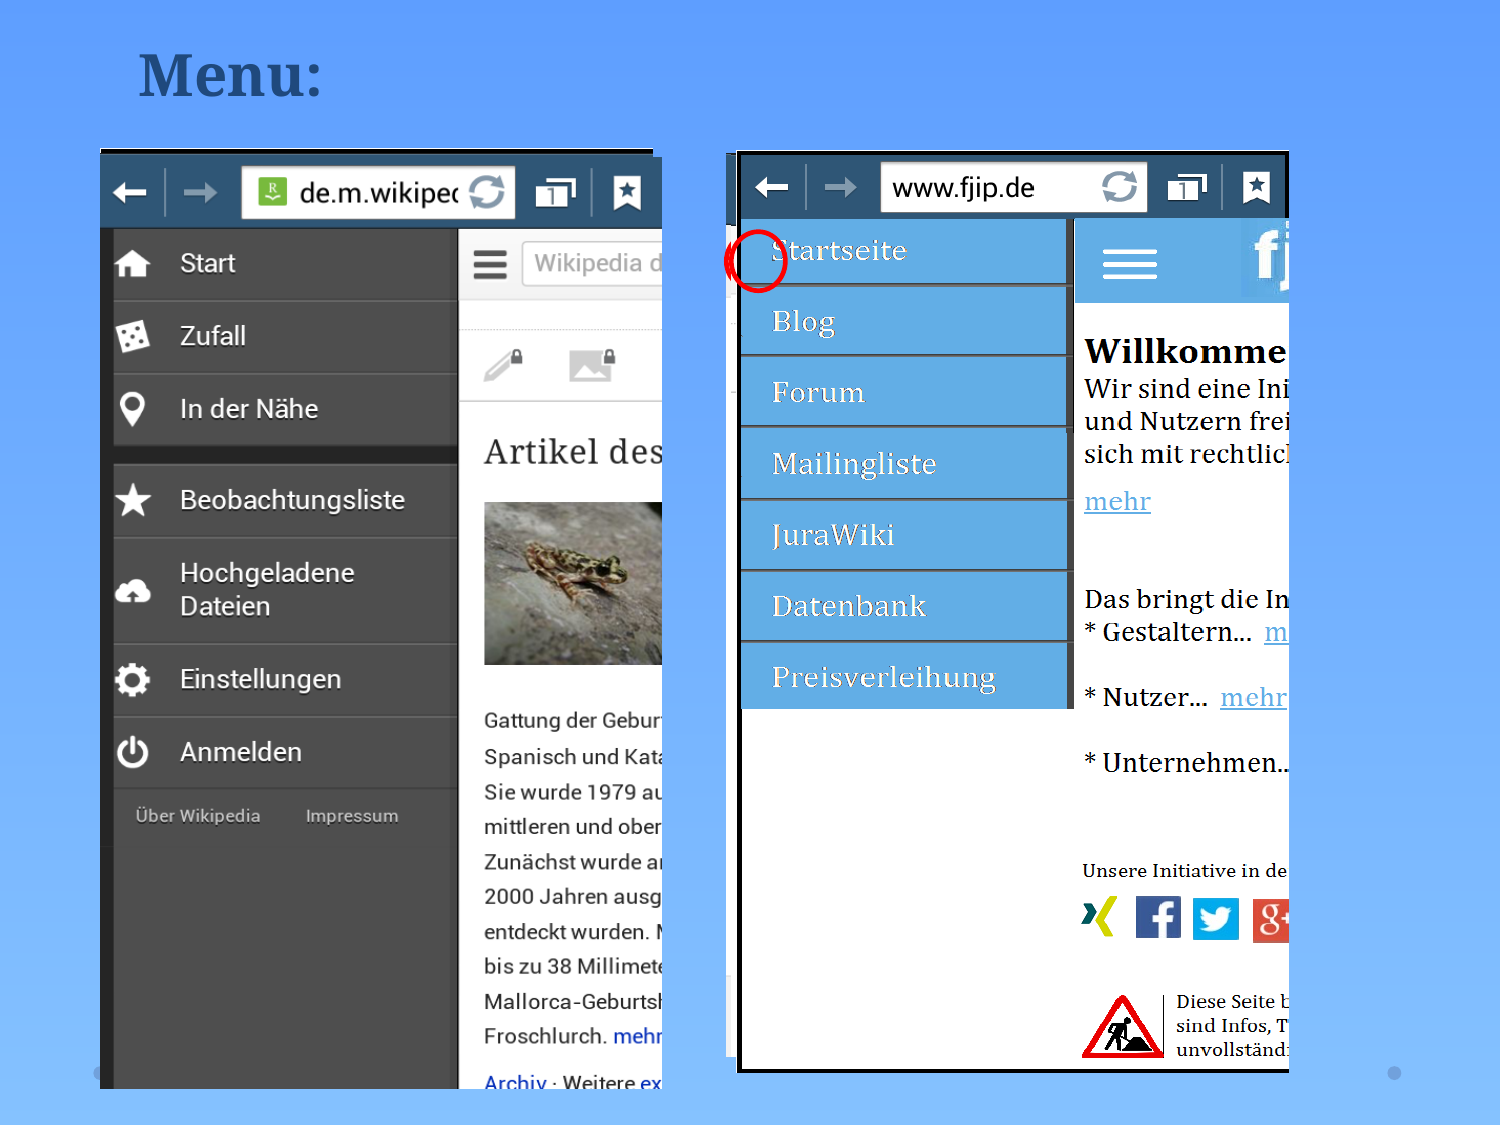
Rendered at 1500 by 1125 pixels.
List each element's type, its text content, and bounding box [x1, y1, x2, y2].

picture [100, 148, 663, 1089]
text_box Menu: [123, 30, 1500, 116]
picture [726, 150, 1290, 1073]
